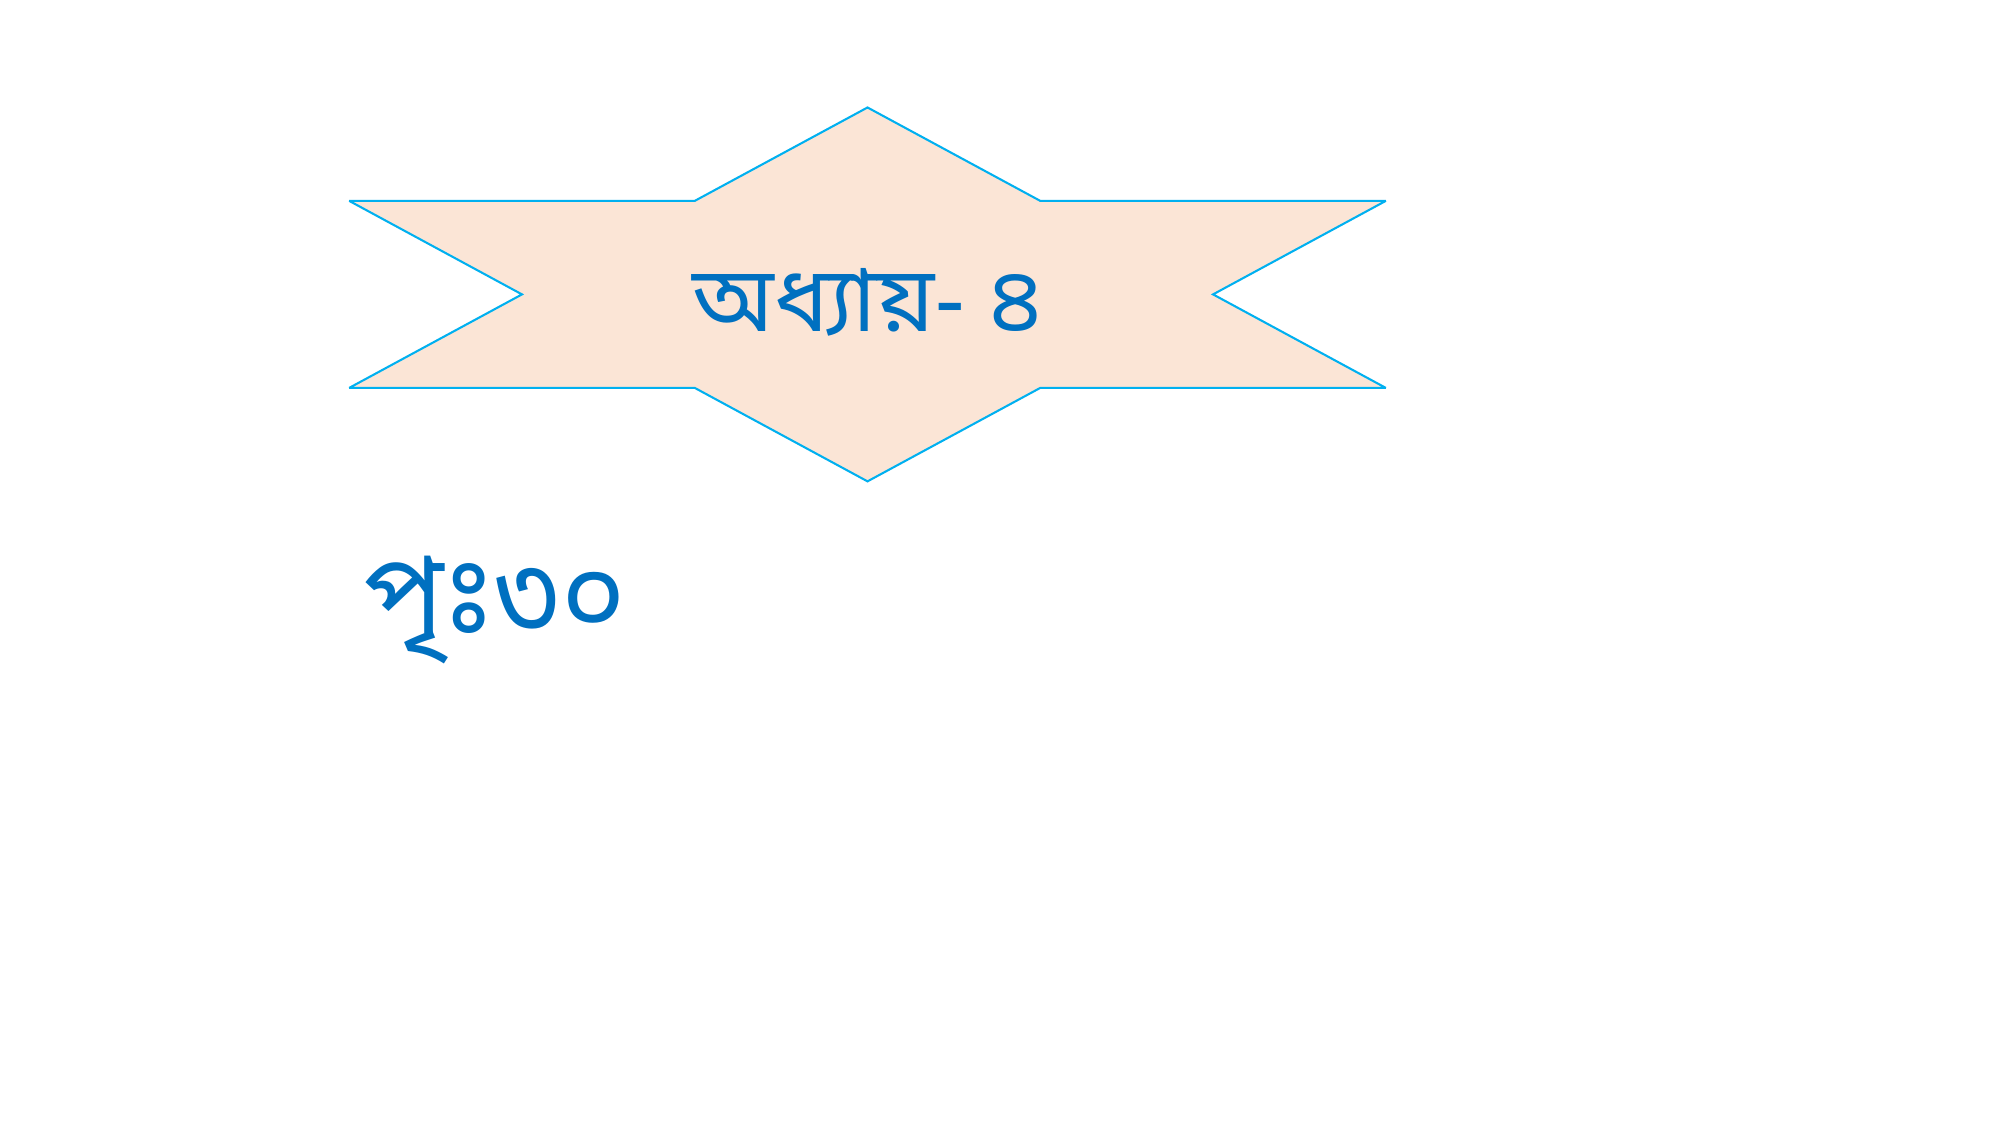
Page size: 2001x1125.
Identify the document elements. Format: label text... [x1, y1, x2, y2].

text_box পৃঃ৩০ [349, 513, 1564, 664]
text_box অধ্যায়- ৪ [348, 106, 1387, 483]
